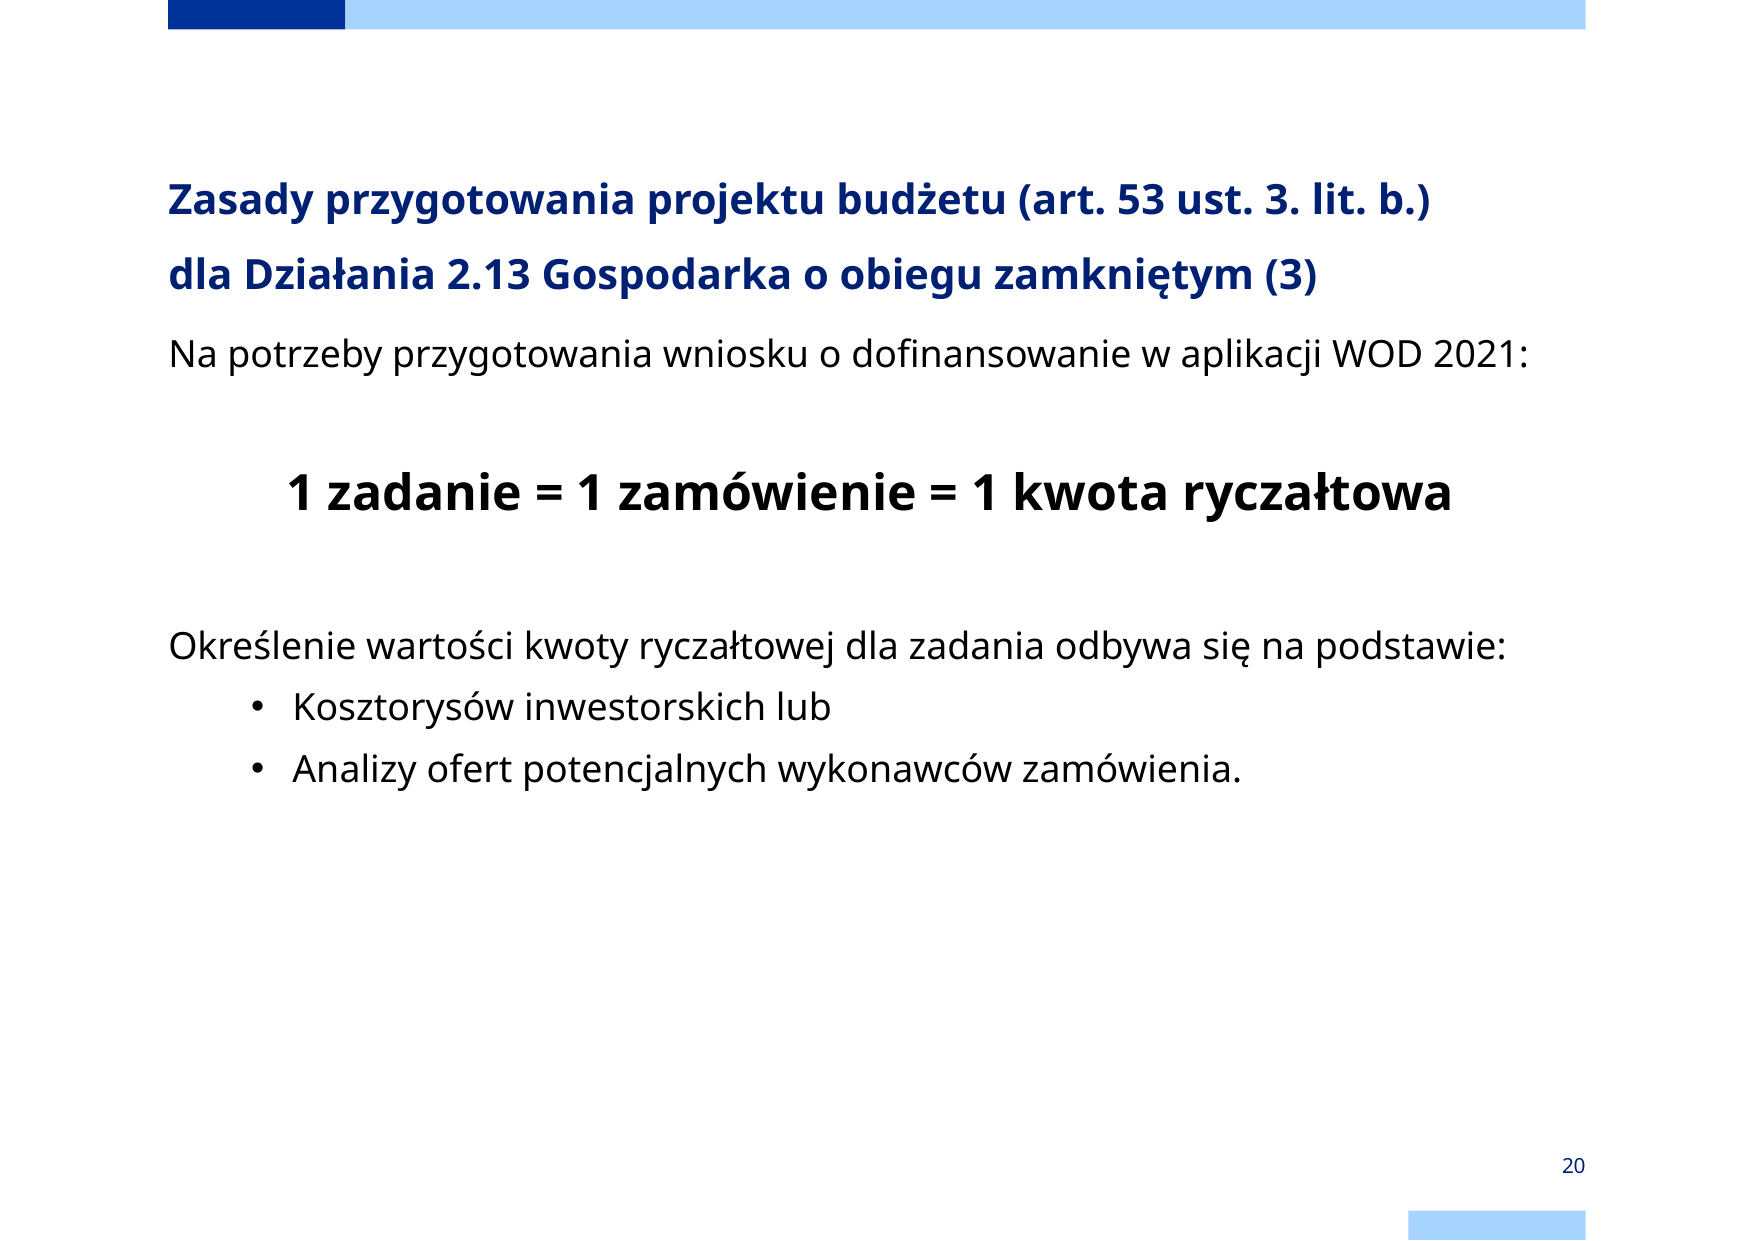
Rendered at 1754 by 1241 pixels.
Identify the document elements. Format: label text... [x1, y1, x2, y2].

list Na potrzeby przygotowania wniosku o dofinansowanie w aplikacji WOD 2021: 1 zadanie = 1 zamówienie = 1 kwota ryczałtowa Określenie wartości kwoty ryczałtowej dla zadania odbywa się na podstawie: Kosztorysów inwestorskich lub Analizy ofert potencjalnych wykonawców zamówienia. [168, 324, 1586, 1093]
title Zasady przygotowania projektu budżetu (art. 53 ust. 3. lit. b.) dla Działania 2.13 Gospodarka o obiegu zamkniętym (3) [168, 147, 1586, 324]
slide_number 20 [1408, 1151, 1586, 1182]
